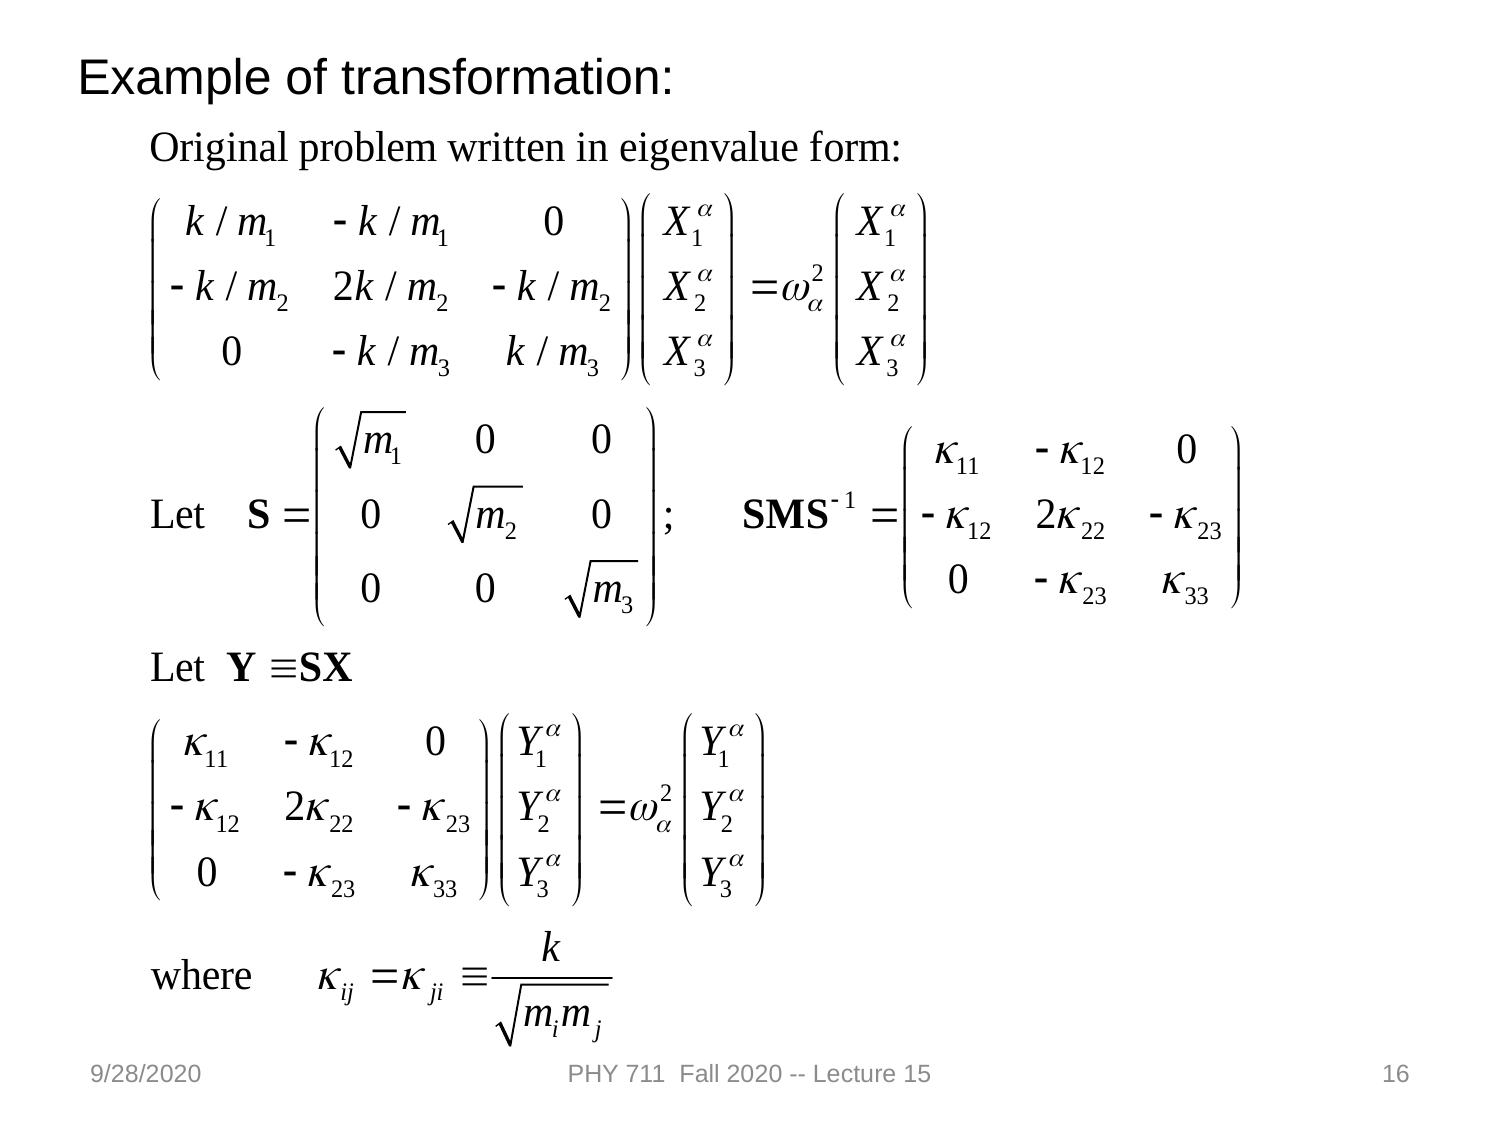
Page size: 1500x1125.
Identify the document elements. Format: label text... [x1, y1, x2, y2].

slide_number 16 [1074, 1042, 1425, 1103]
footer PHY 711 Fall 2020 -- Lecture 15 [512, 1061, 988, 1103]
text_box Example of transformation: [62, 37, 1313, 113]
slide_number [75, 1042, 425, 1103]
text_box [145, 124, 1251, 1053]
